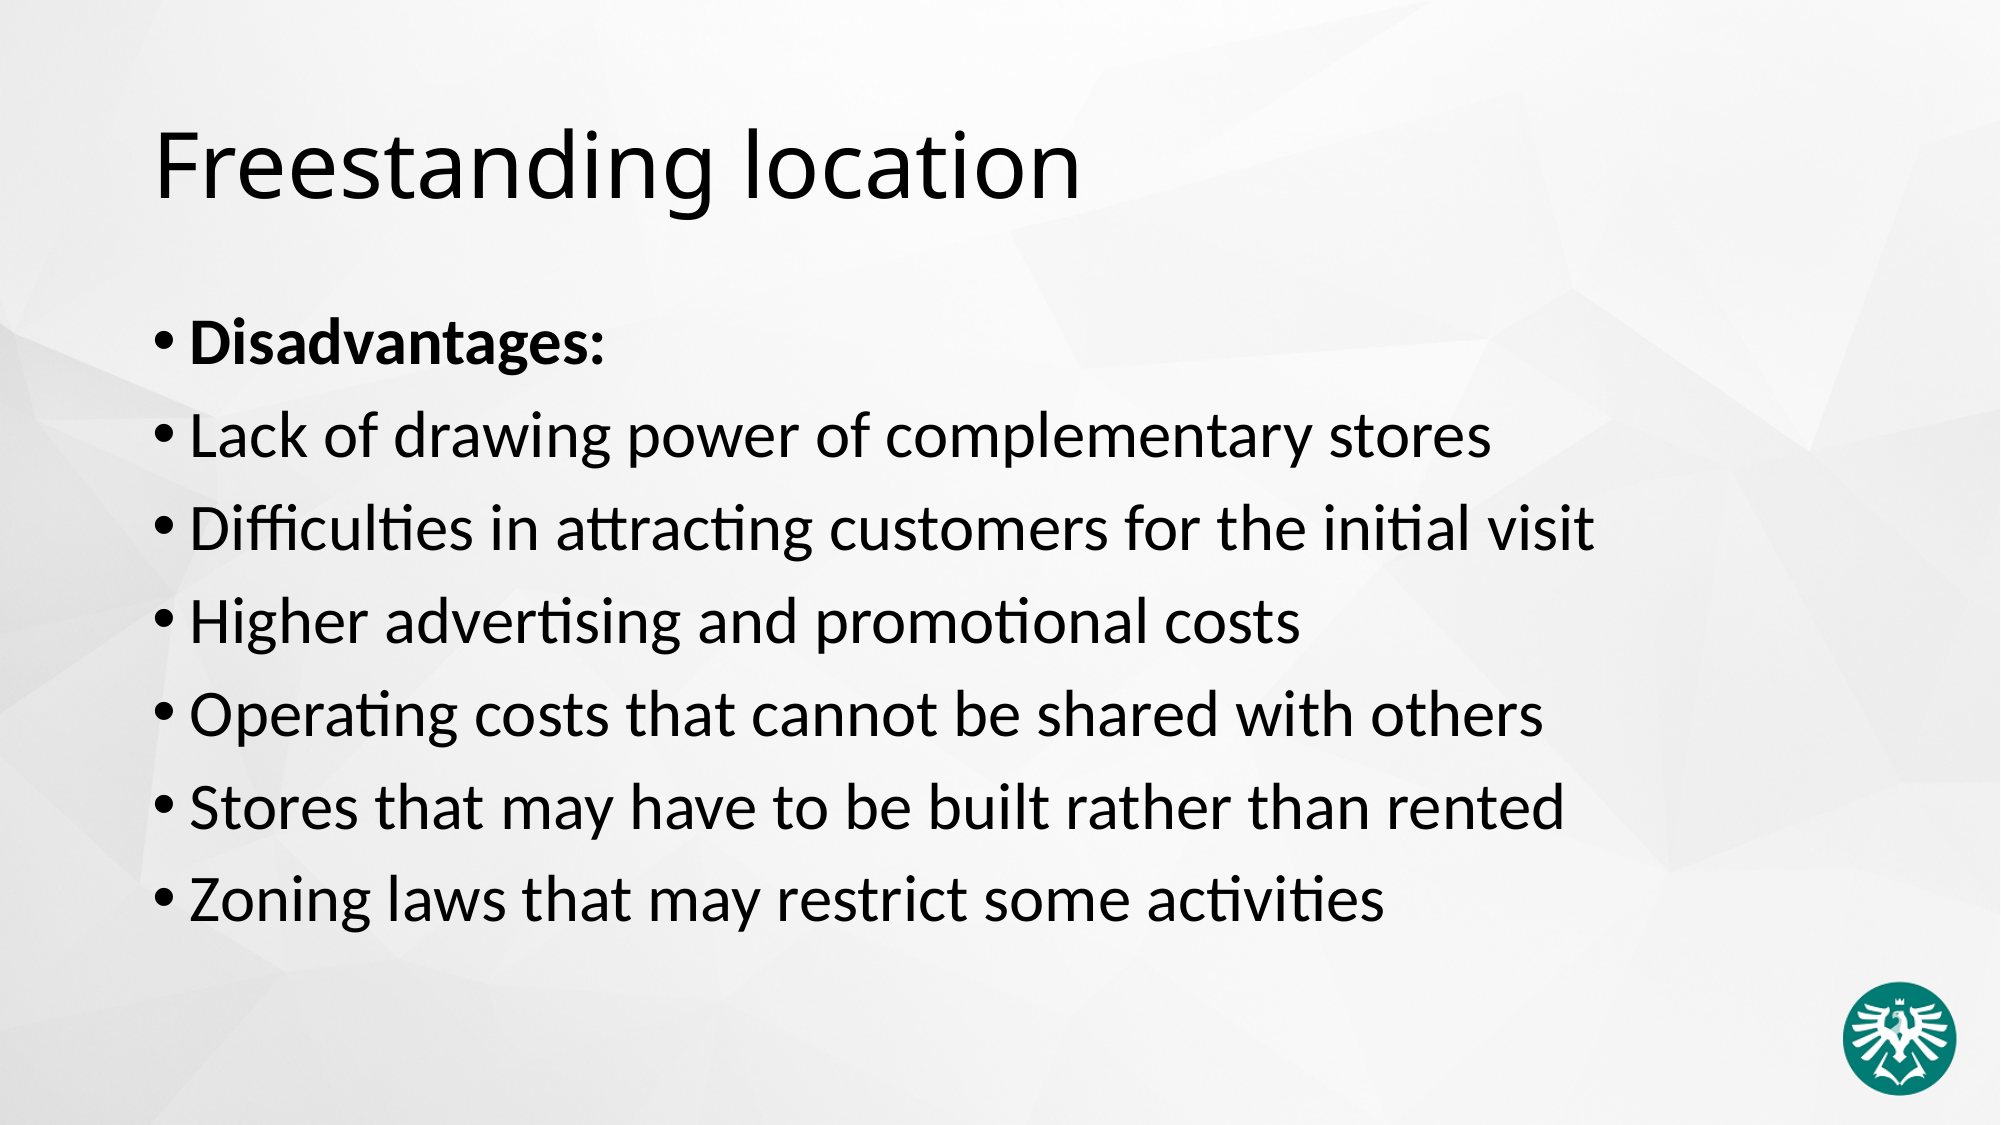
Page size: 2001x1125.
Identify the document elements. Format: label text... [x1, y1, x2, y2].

picture [0, 0, 2001, 1125]
list Disadvantages: Lack of drawing power of complementary stores Difficulties in attracting customers for the initial visit Higher advertising and promotional costs Operating costs that cannot be shared with others Stores that may have to be built rather than rented Zoning laws that may restrict some activities [137, 299, 1863, 1014]
title Freestanding location [137, 59, 1863, 278]
